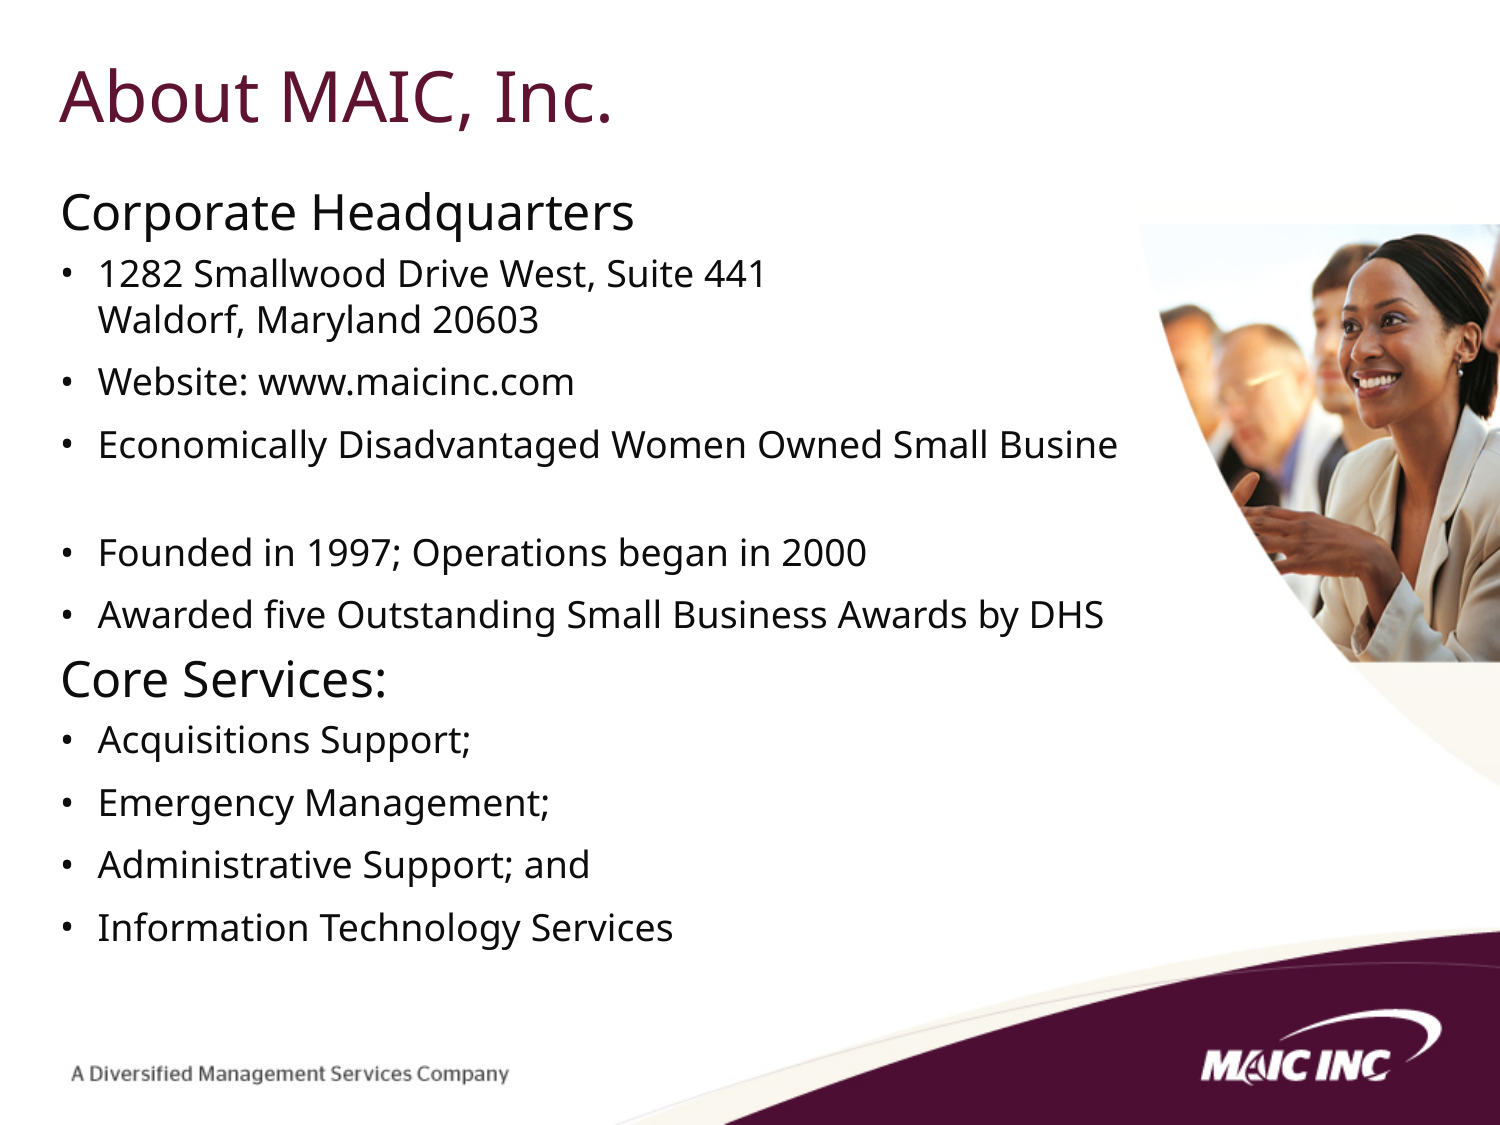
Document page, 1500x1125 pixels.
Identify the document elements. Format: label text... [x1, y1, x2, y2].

list Corporate Headquarters 1282 Smallwood Drive West, Suite 441 Waldorf, Maryland 20603 Website: www.maicinc.com Economically Disadvantaged Women Owned Small Business Founded in 1997; Operations began in 2000 Awarded five Outstanding Small Business Awards by DHS Core Services: Acquisitions Support; Emergency Management; Administrative Support; and Information Technology Services [60, 194, 1182, 950]
picture [0, 0, 1500, 1125]
title About MAIC, Inc. [59, 0, 1110, 188]
